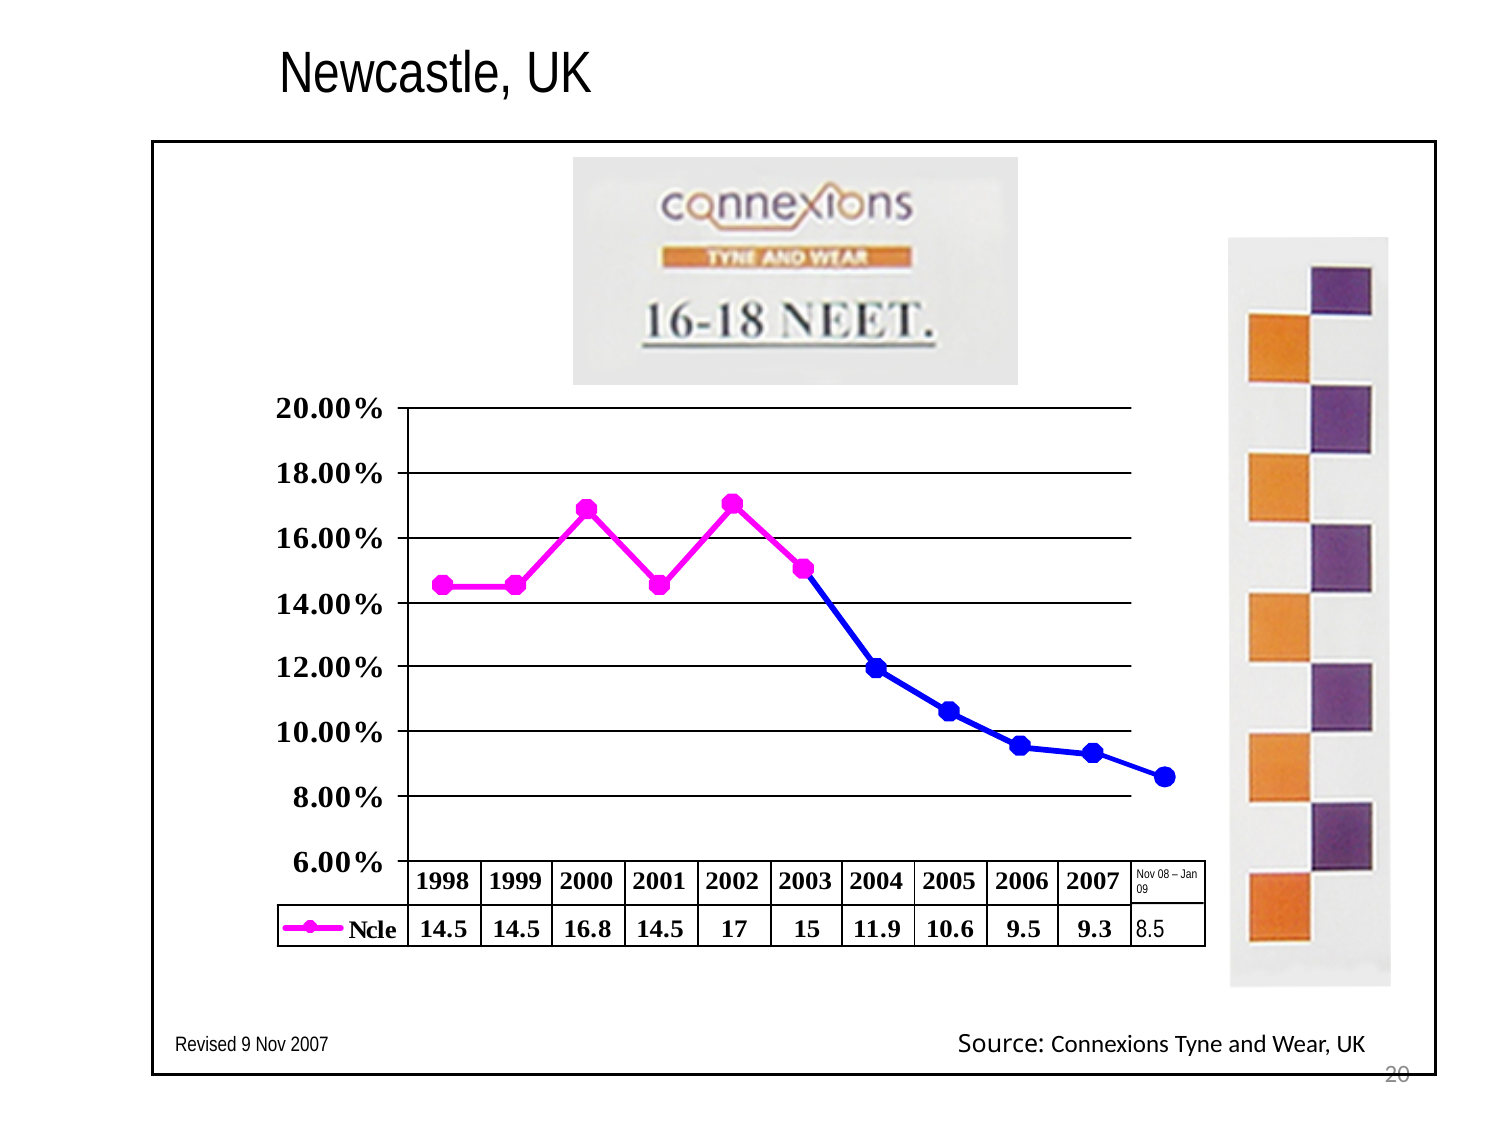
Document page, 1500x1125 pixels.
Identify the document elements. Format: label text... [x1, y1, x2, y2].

text_box 8.5 [1210, 904, 1214, 950]
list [573, 156, 1018, 385]
text_box [1166, 768, 1175, 786]
text_box [152, 141, 1436, 1075]
text_box Source: Connexions Tyne and Wear, UK [943, 1020, 1382, 1065]
text_box Newcastle, UK [264, 26, 1315, 112]
text_box Nov 08 – Jan 09 [1168, 858, 1214, 904]
footer [512, 1042, 988, 1103]
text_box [1130, 860, 1206, 947]
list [1228, 237, 1391, 989]
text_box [225, 355, 1161, 976]
slide_number 20 [1074, 1042, 1425, 1103]
text_box Revised 9 Nov 2007 [160, 1022, 469, 1063]
